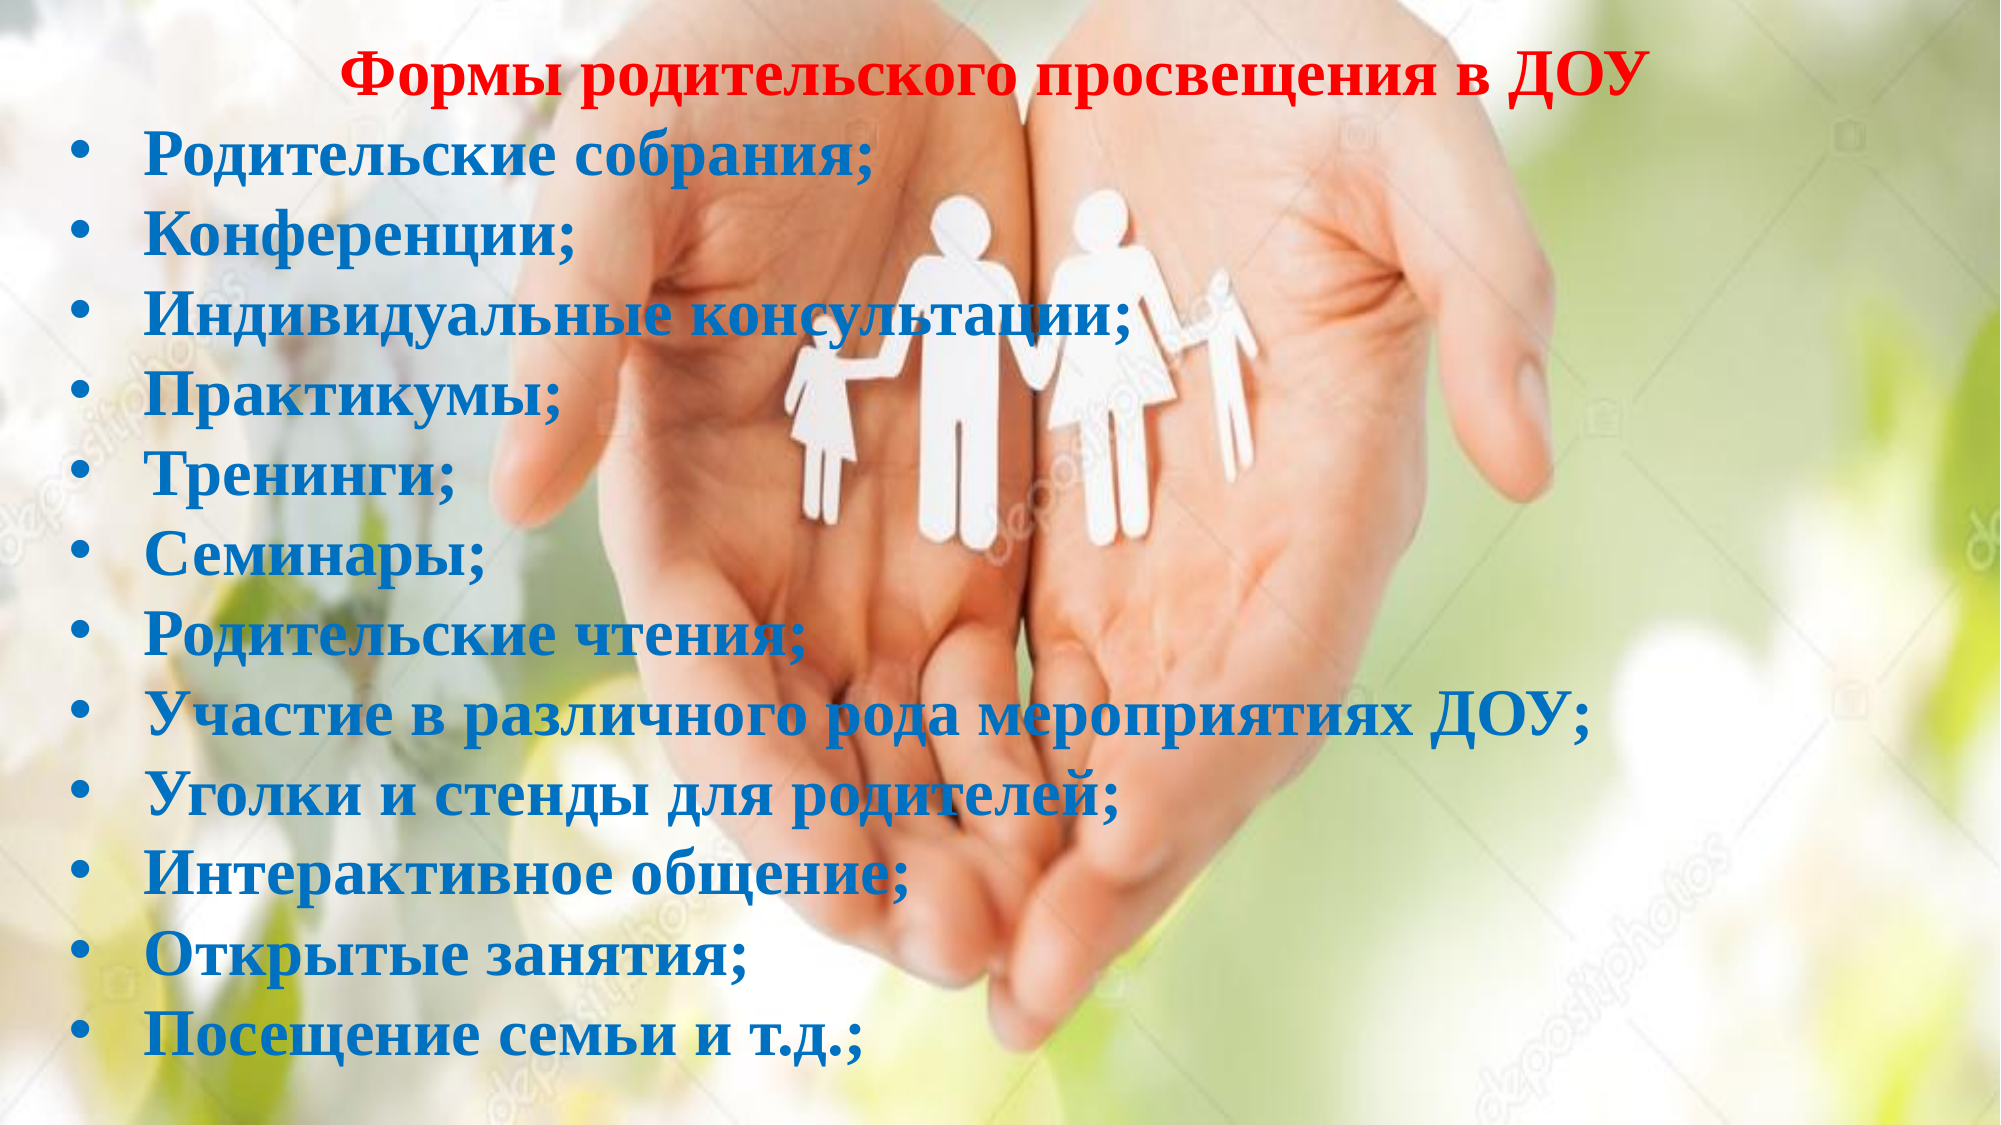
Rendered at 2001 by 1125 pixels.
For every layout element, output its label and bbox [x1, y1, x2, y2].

list [0, 0, 2000, 1125]
